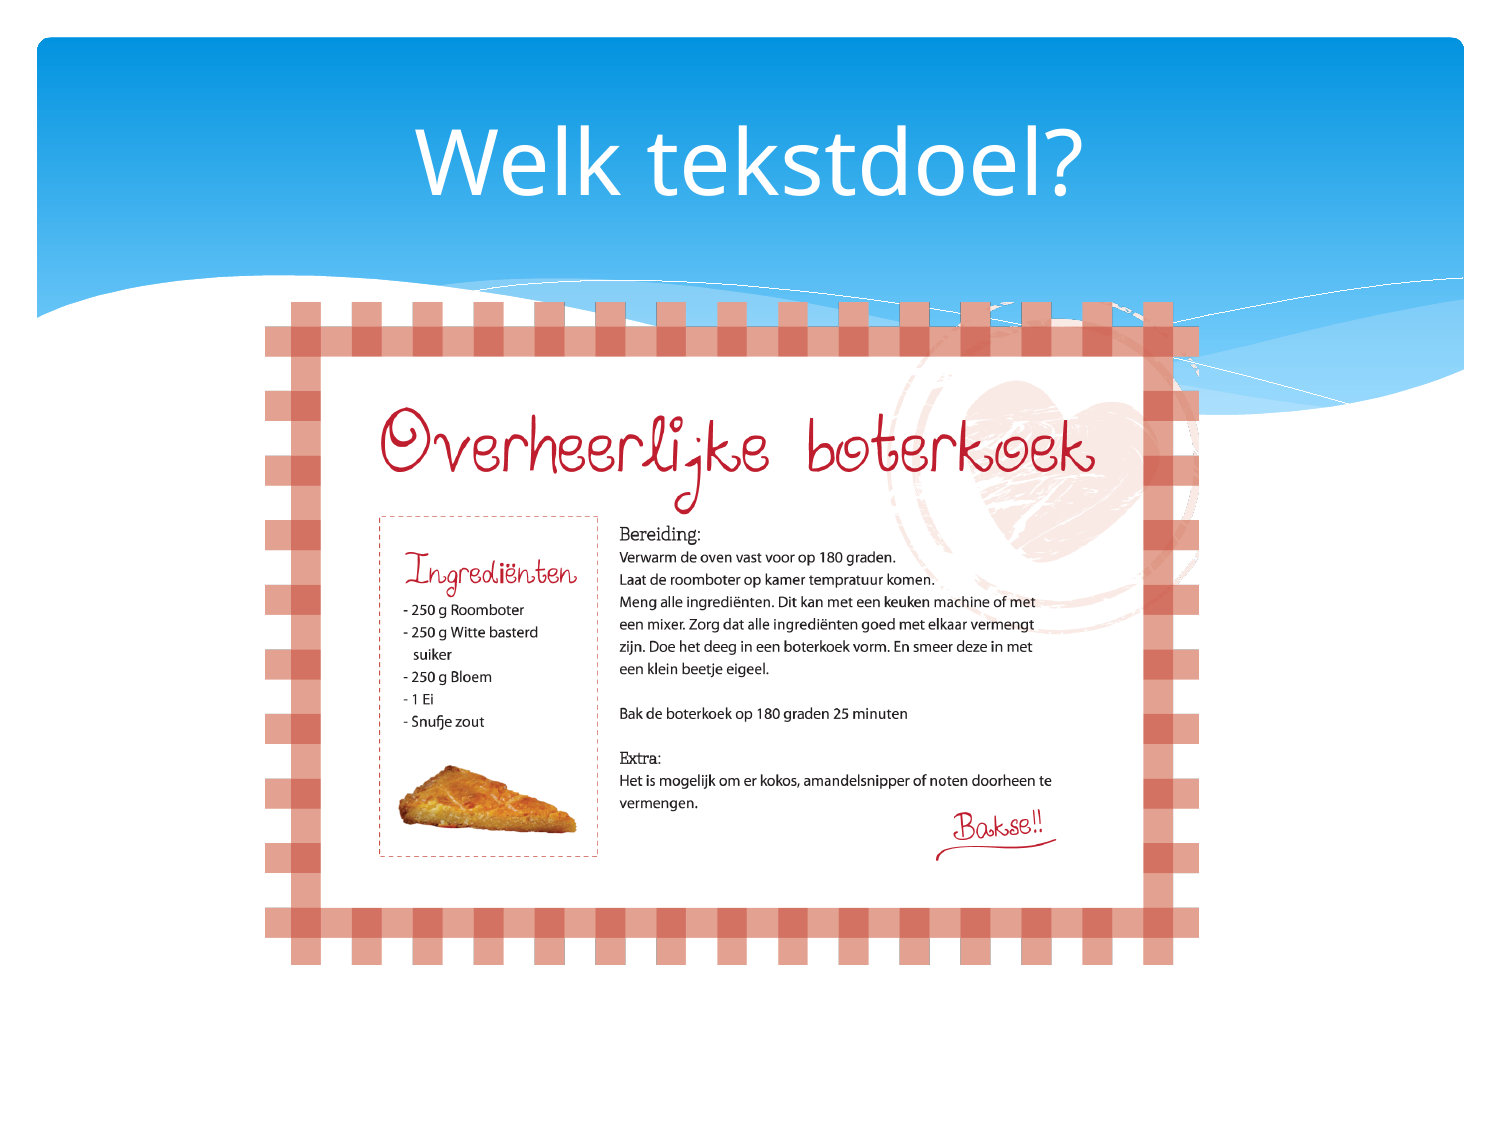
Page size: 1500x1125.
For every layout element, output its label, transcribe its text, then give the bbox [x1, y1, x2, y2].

picture [265, 302, 1199, 965]
title Welk tekstdoel? [75, 55, 1425, 261]
